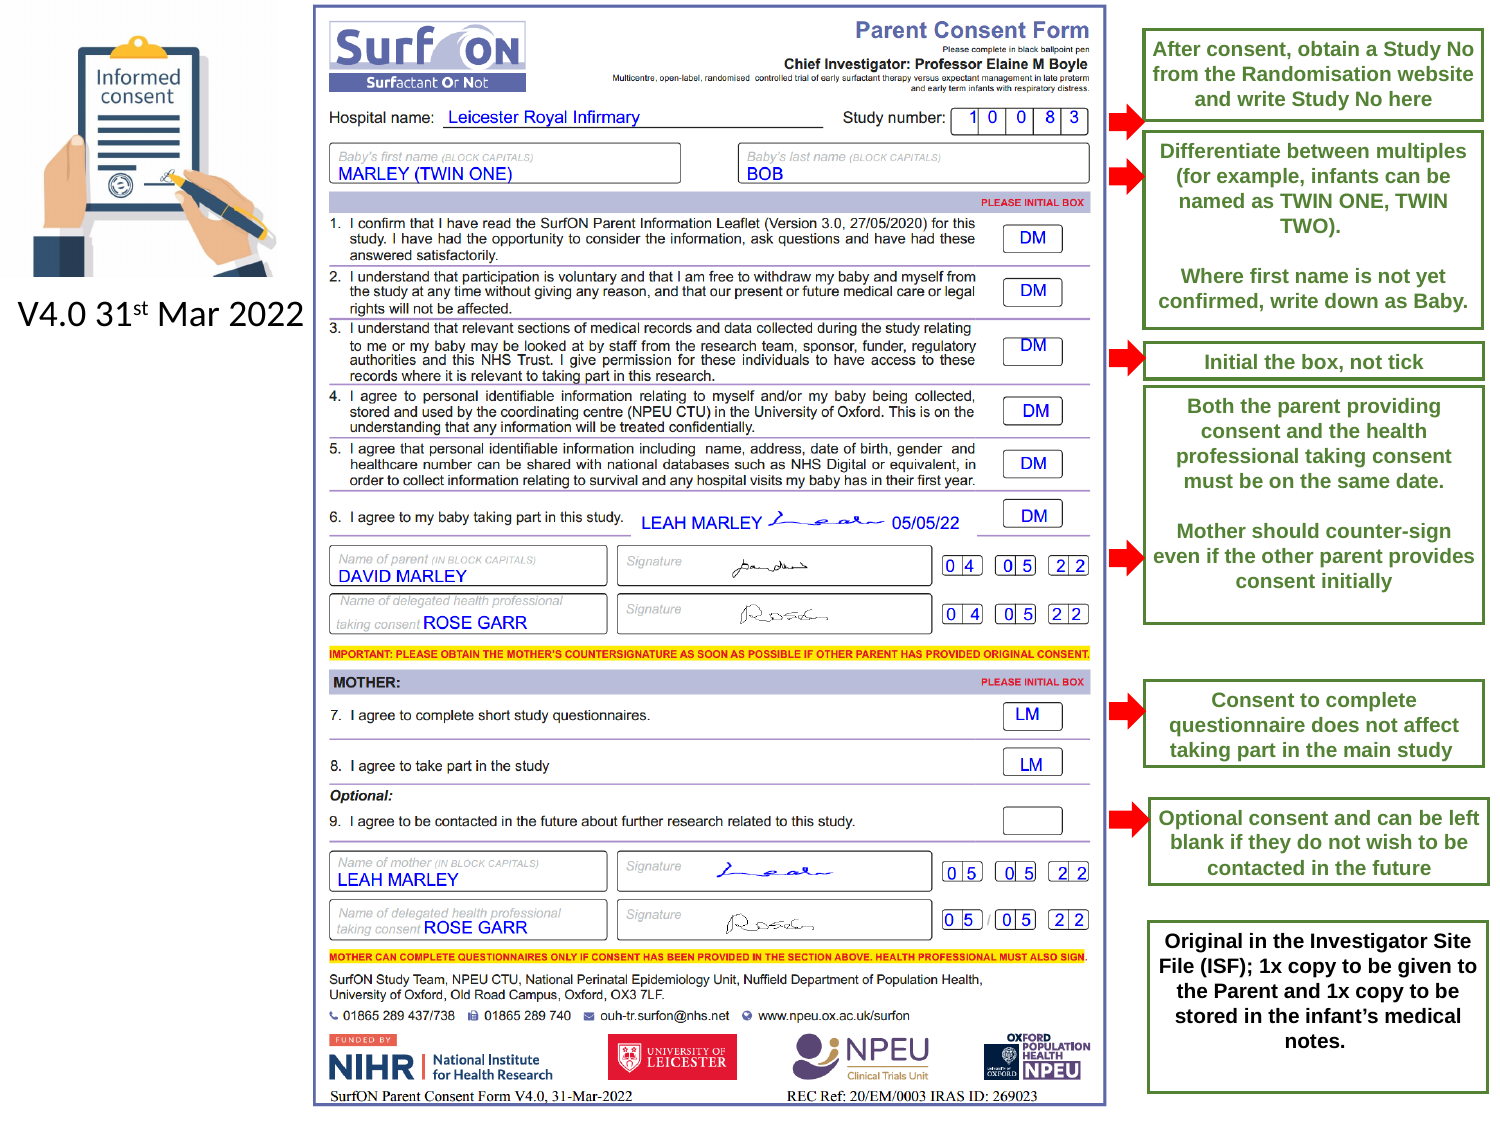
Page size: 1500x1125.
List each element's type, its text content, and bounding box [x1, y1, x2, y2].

picture [309, 0, 1109, 1116]
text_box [1109, 29, 1483, 131]
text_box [1109, 131, 1483, 329]
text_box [1109, 386, 1484, 624]
picture [0, 0, 277, 277]
text_box Original in the Investigator Site File (ISF); 1x copy to be given to the Parent and 1x copy to be stored in the infant’s medical notes. [1148, 921, 1488, 1093]
text_box V4.0 31st Mar 2022 [3, 281, 309, 342]
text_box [1109, 342, 1484, 379]
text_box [1109, 798, 1489, 885]
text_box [1109, 680, 1484, 767]
